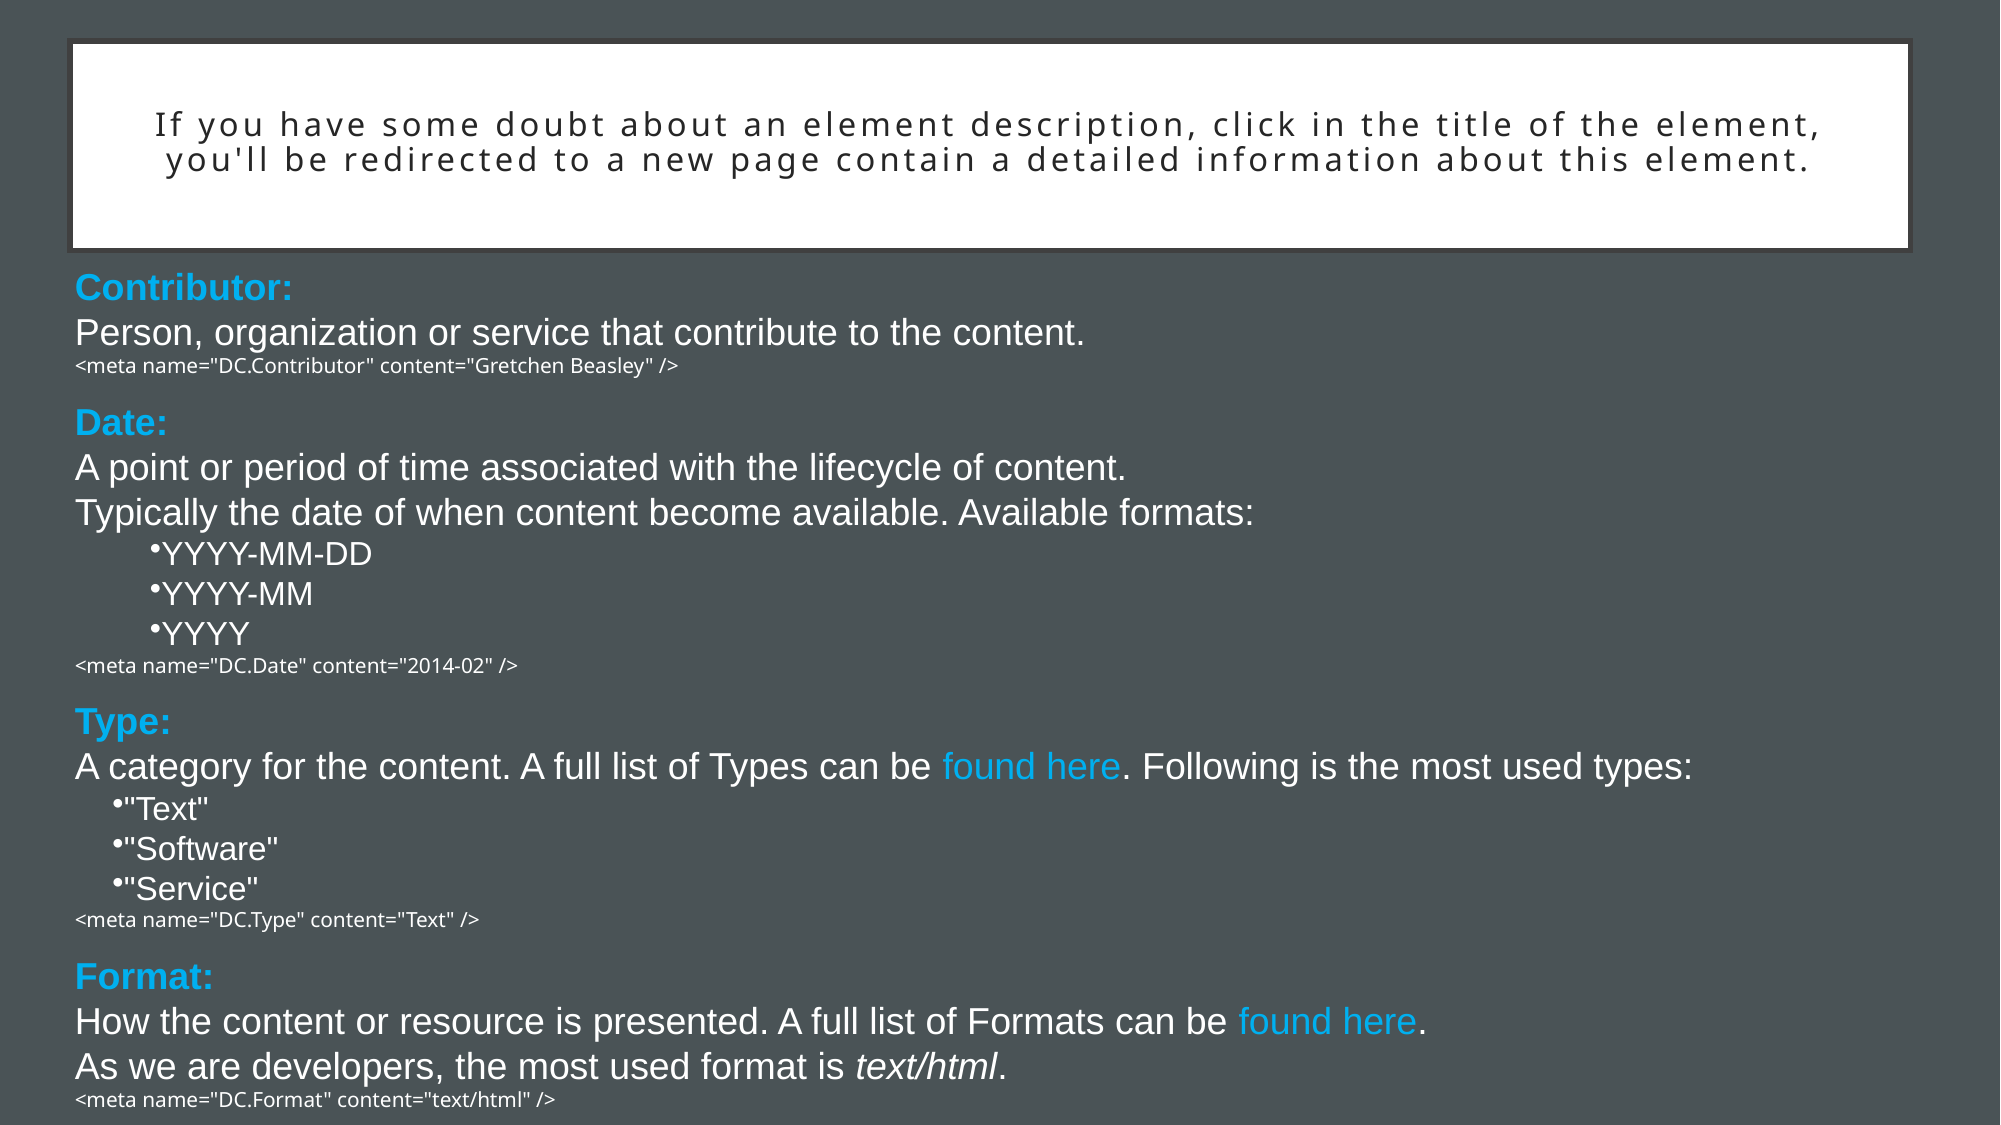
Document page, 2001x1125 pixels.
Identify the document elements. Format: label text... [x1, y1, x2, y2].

title If you have some doubt about an element description, click in the title of the element, you'll be redirected to a new page contain a detailed information about this element. [67, 38, 1913, 253]
list Contributor: Person, organization or service that contribute to the content. <meta name="DC.Contributor" content="Gretchen Beasley" /> Date: A point or period of time associated with the lifecycle of content. Typically the date of when content become available. Available formats: YYYY-MM-DD YYYY-MM YYYY <meta name="DC.Date" content="2014-02" /> Type: A category for the content. A full list of Types can be found here. Following is the most used types: "Text" "Software" "Service" <meta name="DC.Type" content="Text" /> Format: How the content or resource is presented. A full list of Formats can be found here. As we are developers, the most used format is text/html. <meta name="DC.Format" content="text/html" /> [59, 255, 1921, 1120]
